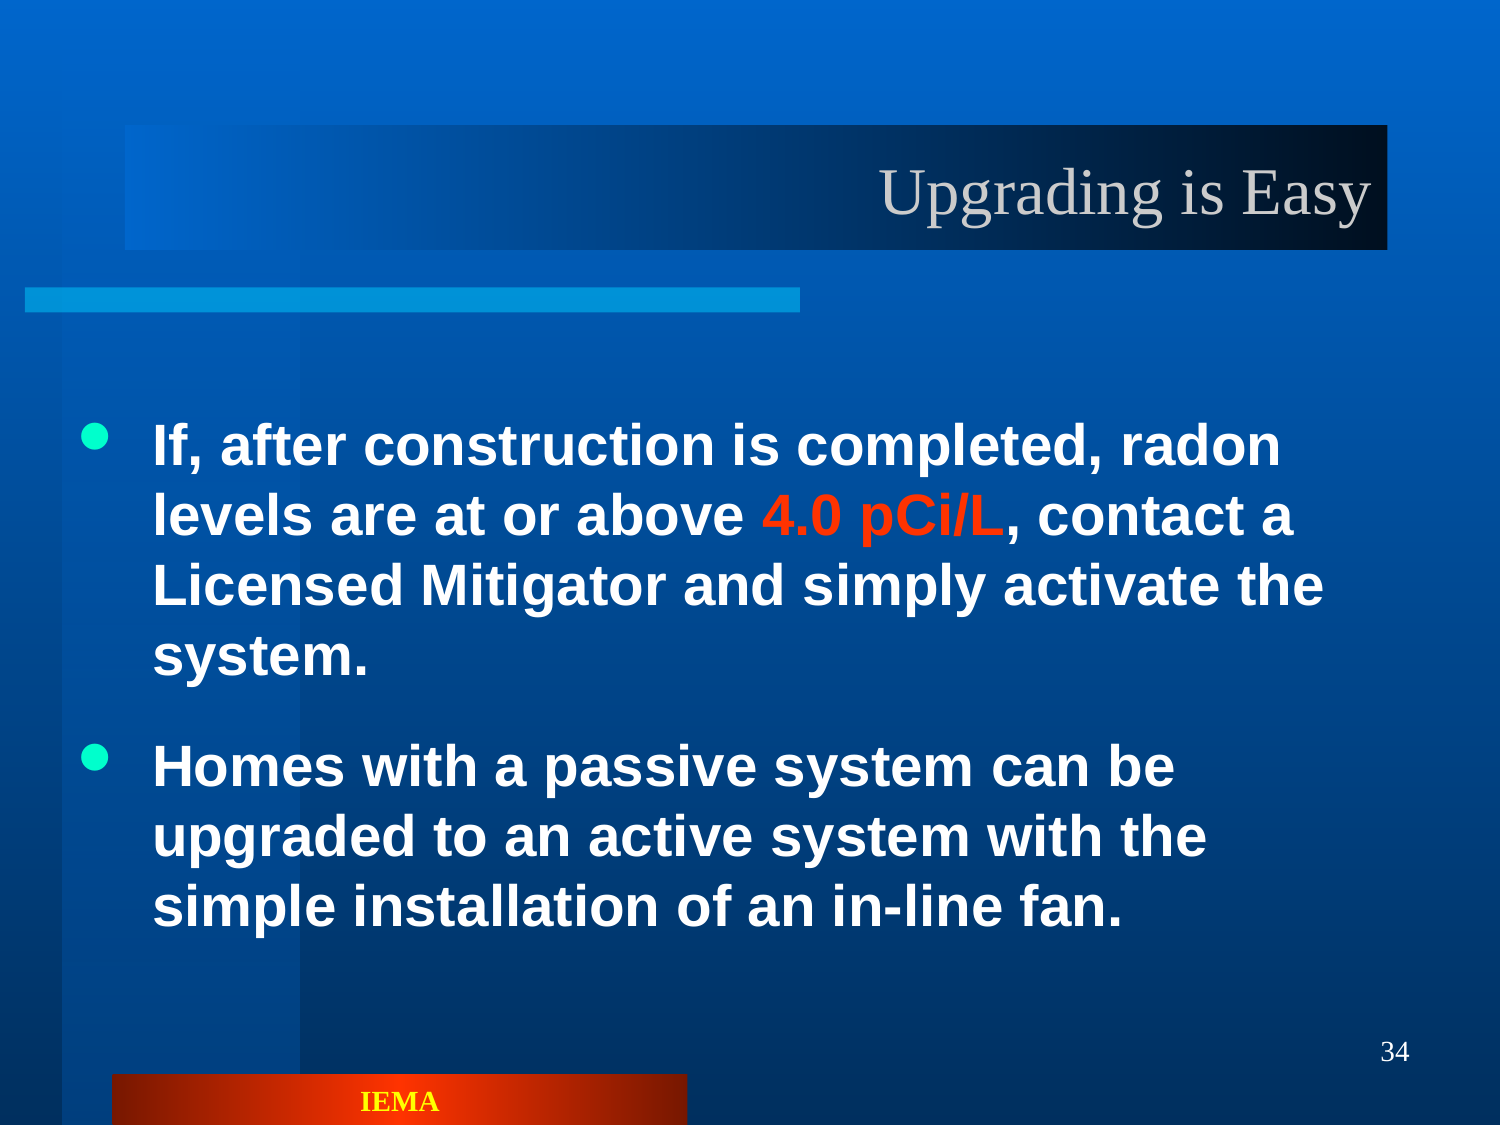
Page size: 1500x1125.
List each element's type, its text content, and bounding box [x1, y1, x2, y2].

slide_number 34 [1112, 1012, 1425, 1088]
list If, after construction is completed, radon levels are at or above 4.0 pCi/L, contact a Licensed Mitigator and simply activate the system. Homes with a passive system can be upgraded to an active system with the simple installation of an in-line fan. [62, 399, 1363, 1000]
title Upgrading is Easy [440, 125, 1388, 250]
